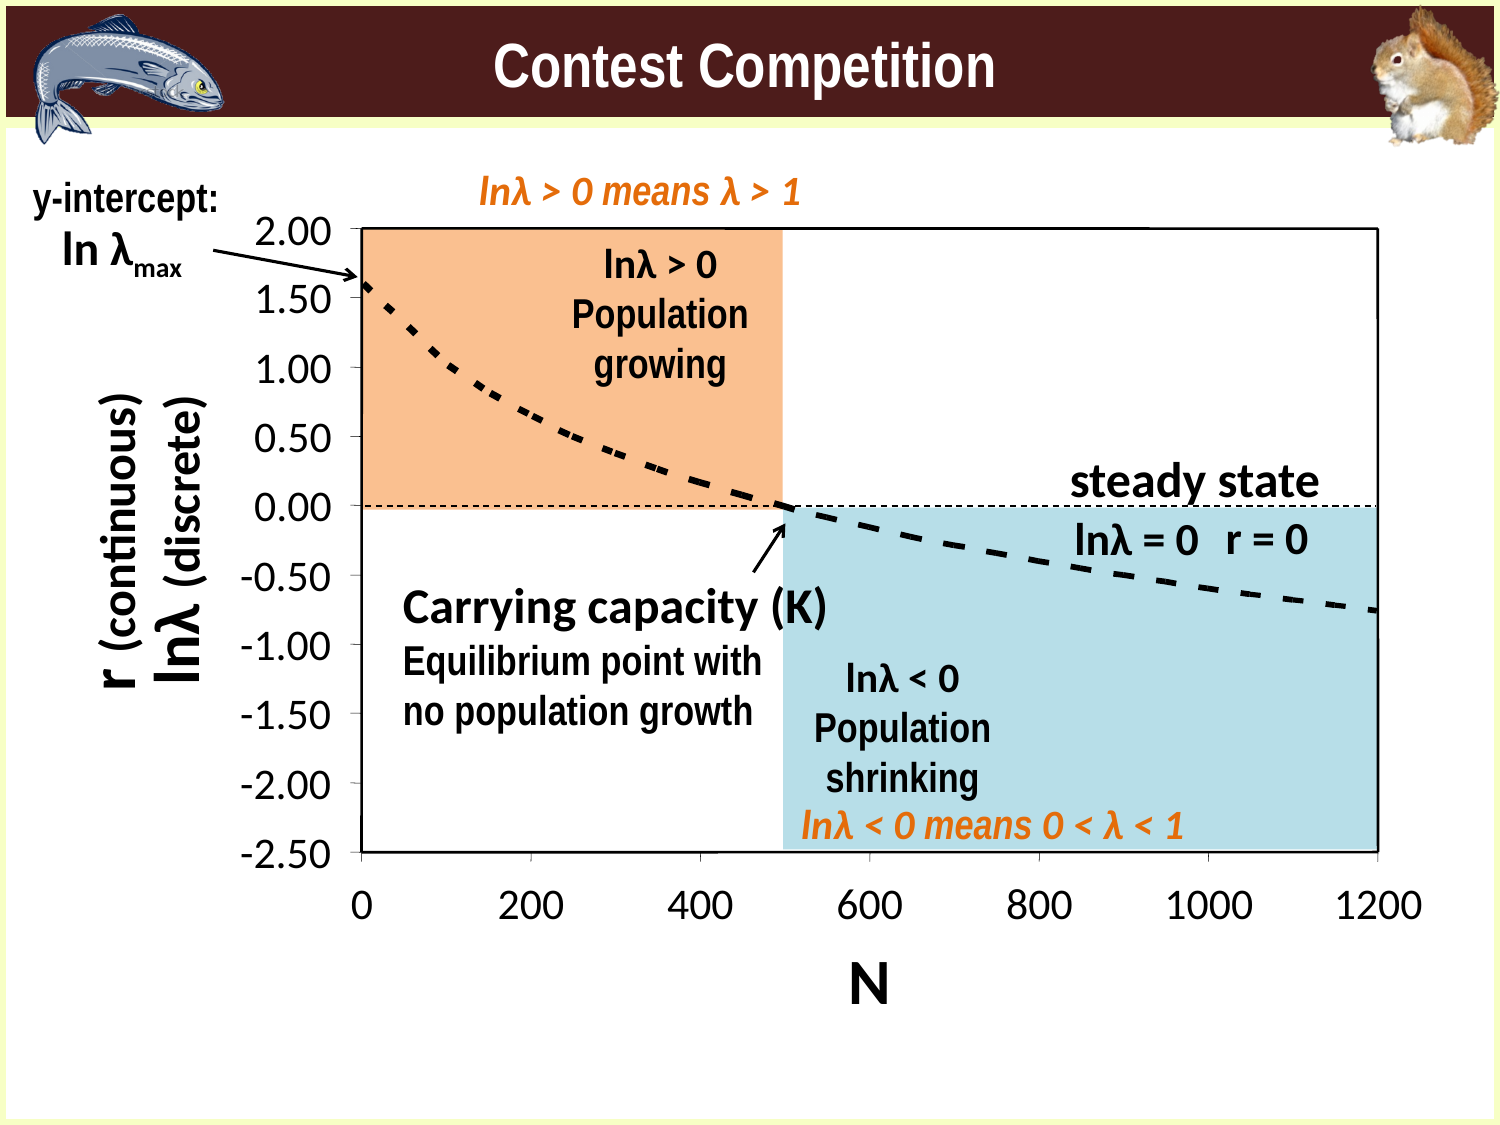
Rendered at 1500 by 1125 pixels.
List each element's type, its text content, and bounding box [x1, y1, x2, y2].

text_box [363, 283, 1377, 611]
text_box lnλ < 0 means 0 < λ < 1 [665, 798, 1321, 849]
picture [1351, 0, 1500, 161]
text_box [212, 250, 358, 278]
text_box lnλ < 0 Population shrinking [775, 651, 1031, 798]
text_box [0, 0, 1348, 122]
text_box lnλ > 0 means λ > 1 [312, 163, 968, 214]
text_box [0, 129, 1500, 1125]
text_box y-intercept: [32, 190, 220, 221]
text_box lnλ > 0 Population growing [533, 237, 788, 281]
picture [24, 12, 225, 182]
text_box ln λmax [42, 221, 202, 284]
